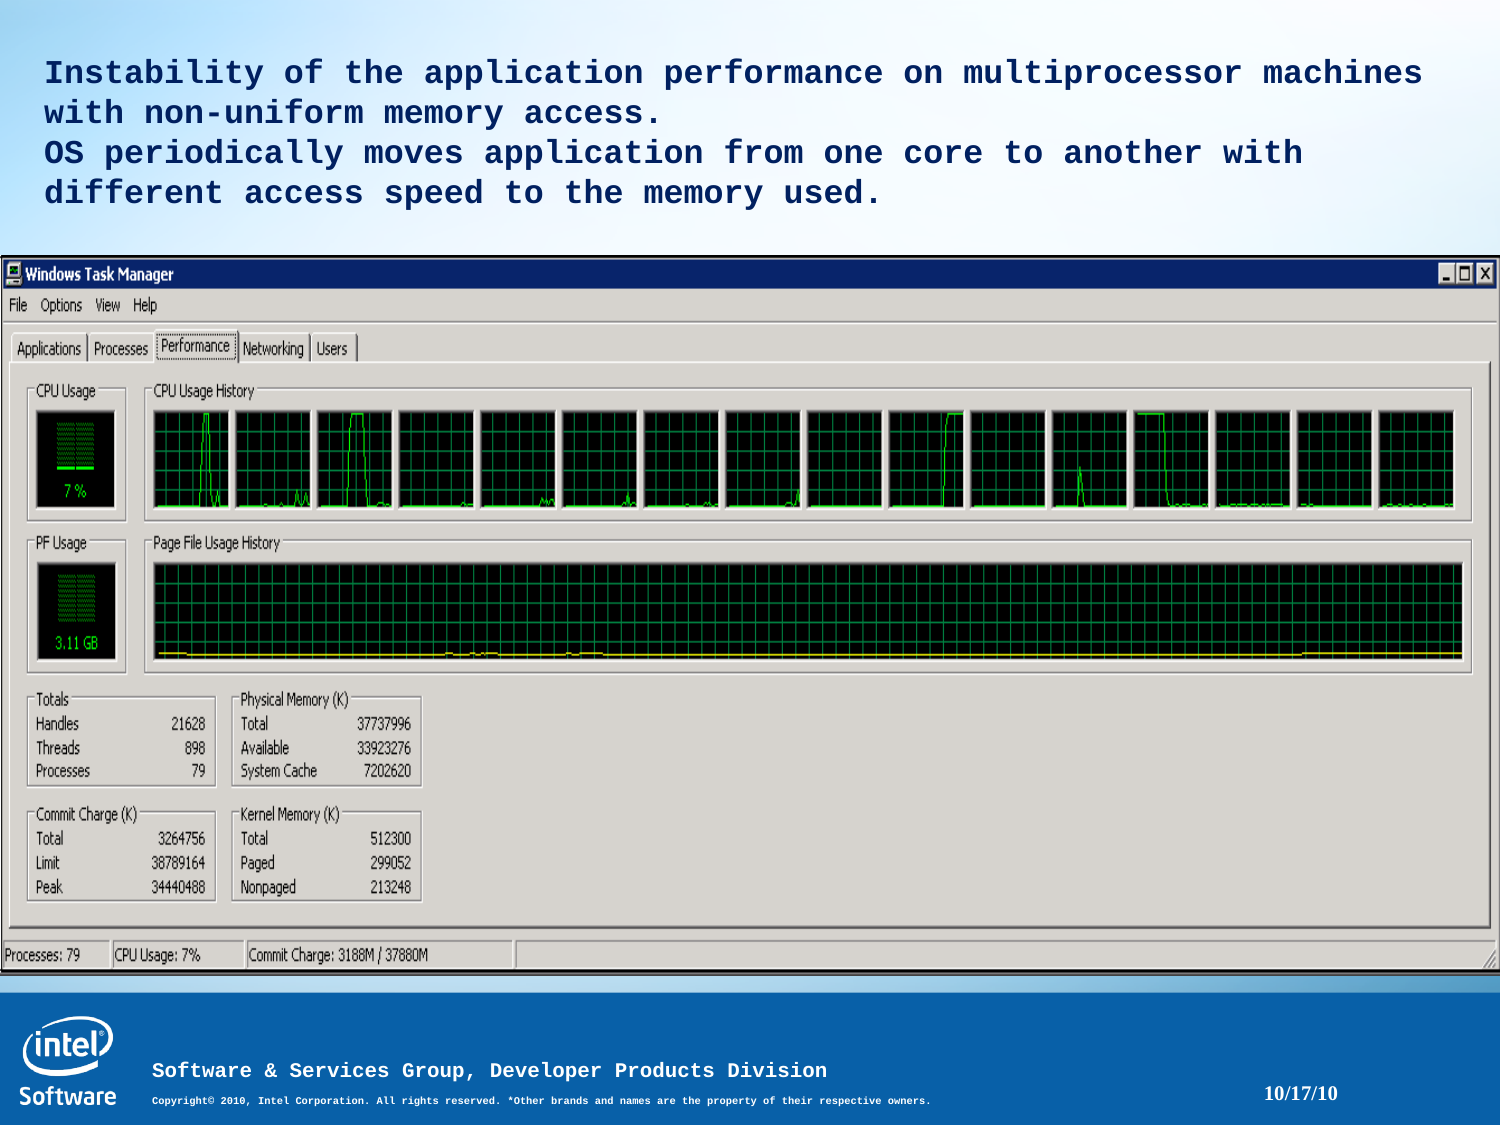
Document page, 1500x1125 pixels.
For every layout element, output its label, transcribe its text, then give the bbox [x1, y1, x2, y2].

picture [0, 997, 138, 1113]
picture [0, 977, 1500, 992]
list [0, 255, 1500, 977]
picture [0, 0, 1500, 255]
text_box Instability of the application performance on multiprocessor machines with non-uniform memory access. OS periodically moves application from one core to another with different access speed to the memory used. [29, 42, 1459, 218]
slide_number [1171, 1064, 1354, 1125]
